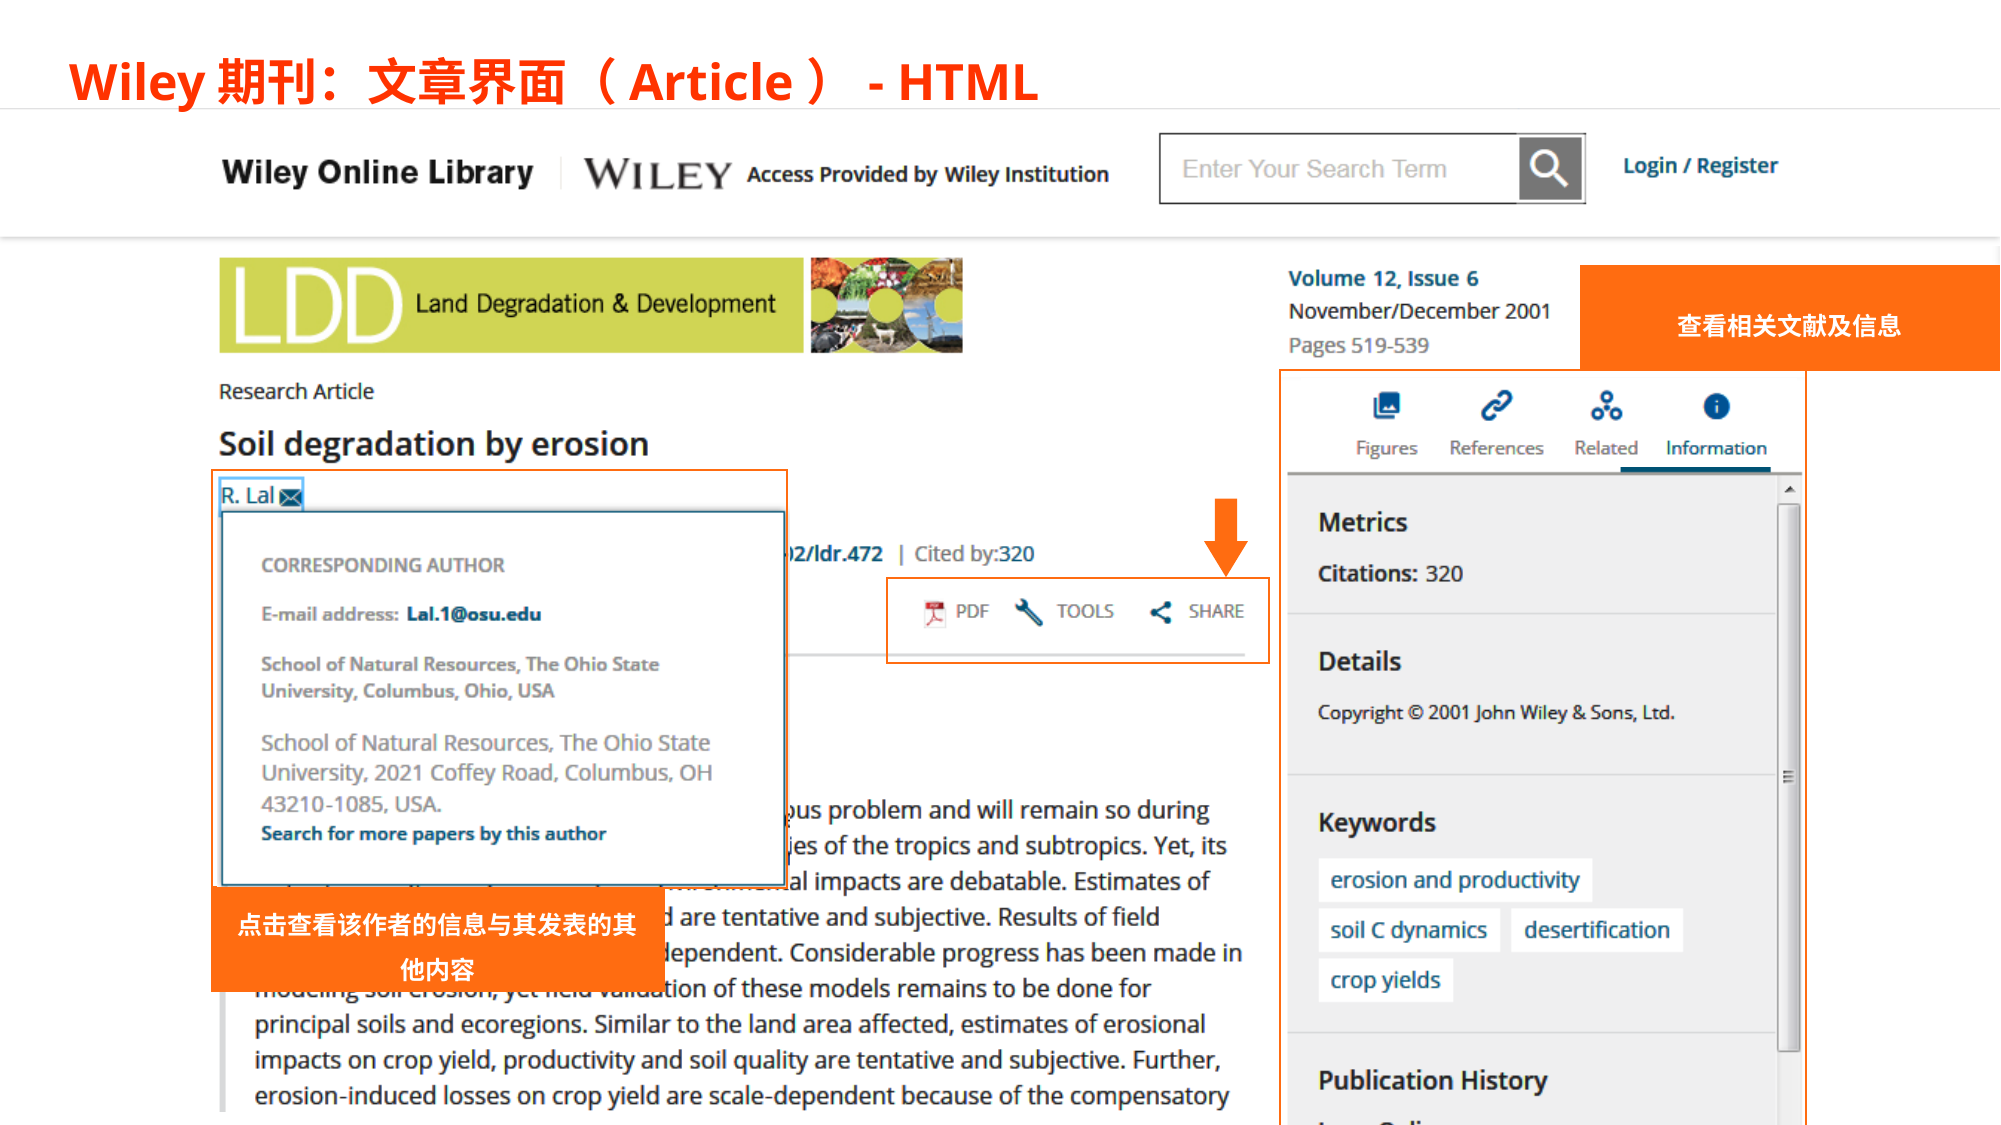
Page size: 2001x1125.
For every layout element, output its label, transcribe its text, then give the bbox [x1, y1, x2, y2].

text_box Wiley期刊：文章界面（Article）- HTML [54, 42, 1744, 108]
picture [0, 108, 2000, 1125]
